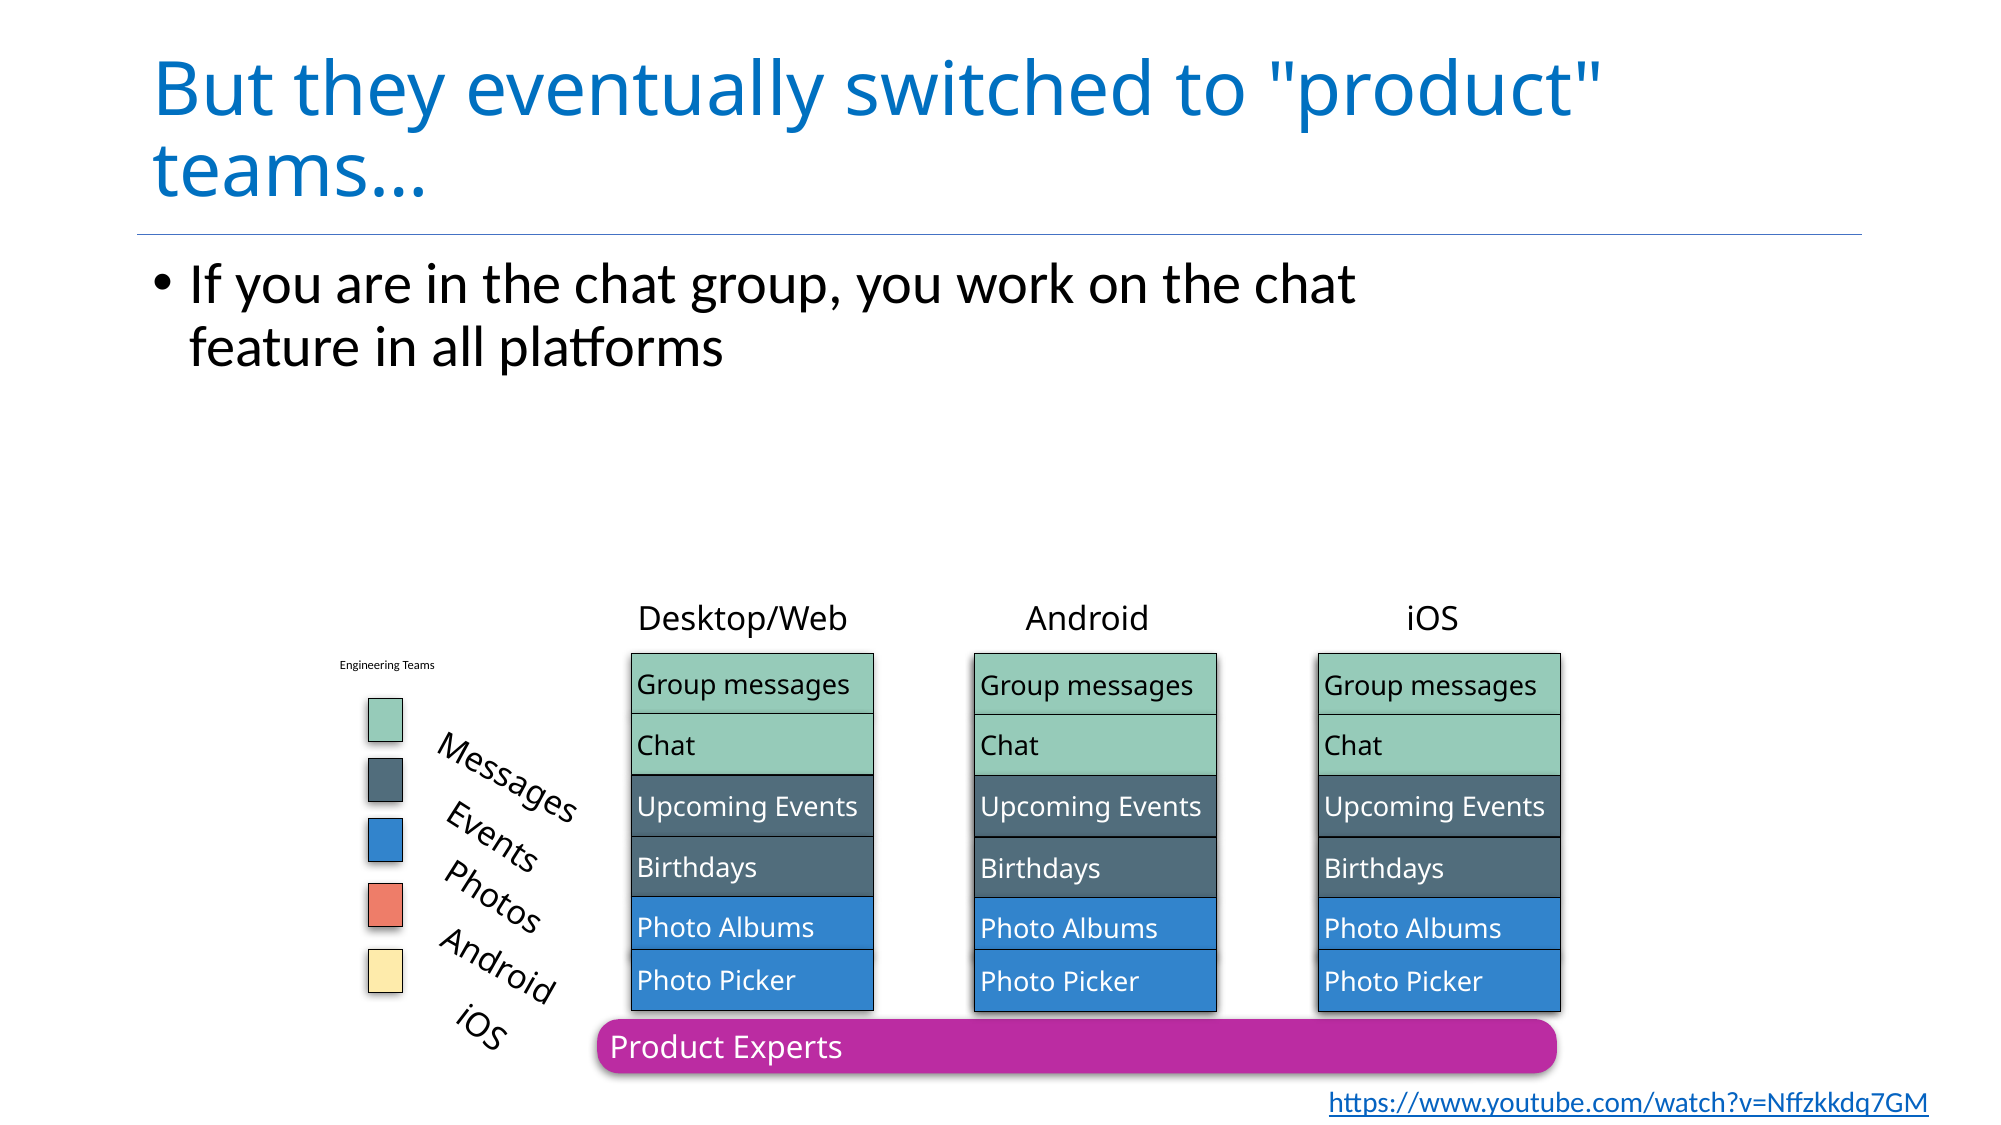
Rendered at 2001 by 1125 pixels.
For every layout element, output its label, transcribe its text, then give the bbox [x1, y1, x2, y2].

text_box Photo Picker [1317, 949, 1561, 1011]
text_box Photo Albums [1317, 896, 1561, 948]
text_box iOS [1400, 590, 1465, 643]
text_box Product Experts [598, 1019, 1557, 1074]
text_box Birthdays [1317, 836, 1561, 895]
text_box Android [1019, 590, 1156, 643]
text_box Chat [1317, 713, 1561, 774]
text_box Group messages [1317, 653, 1561, 712]
text_box Birthdays [974, 836, 1217, 895]
text_box Group messages [974, 653, 1217, 712]
text_box Photo Albums [974, 896, 1217, 948]
text_box Upcoming Events [974, 775, 1217, 835]
text_box Birthdays [630, 836, 874, 895]
text_box Photo Picker [630, 949, 874, 1011]
title But they eventually switched to "product" teams… [137, 3, 1863, 221]
text_box Group messages [630, 653, 874, 712]
text_box Photo Albums [630, 896, 874, 947]
text_box https://www.youtube.com/watch?v=Nffzkkdq7GM [1313, 1075, 1957, 1125]
text_box Upcoming Events [630, 774, 874, 835]
text_box Upcoming Events [1317, 775, 1561, 835]
text_box Chat [630, 713, 874, 773]
text_box Photo Picker [974, 949, 1217, 1011]
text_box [334, 651, 598, 1075]
text_box Desktop/Web [631, 590, 855, 643]
text_box Chat [974, 713, 1217, 774]
list If you are in the chat group, you work on the chat feature in all platforms [137, 246, 1432, 960]
